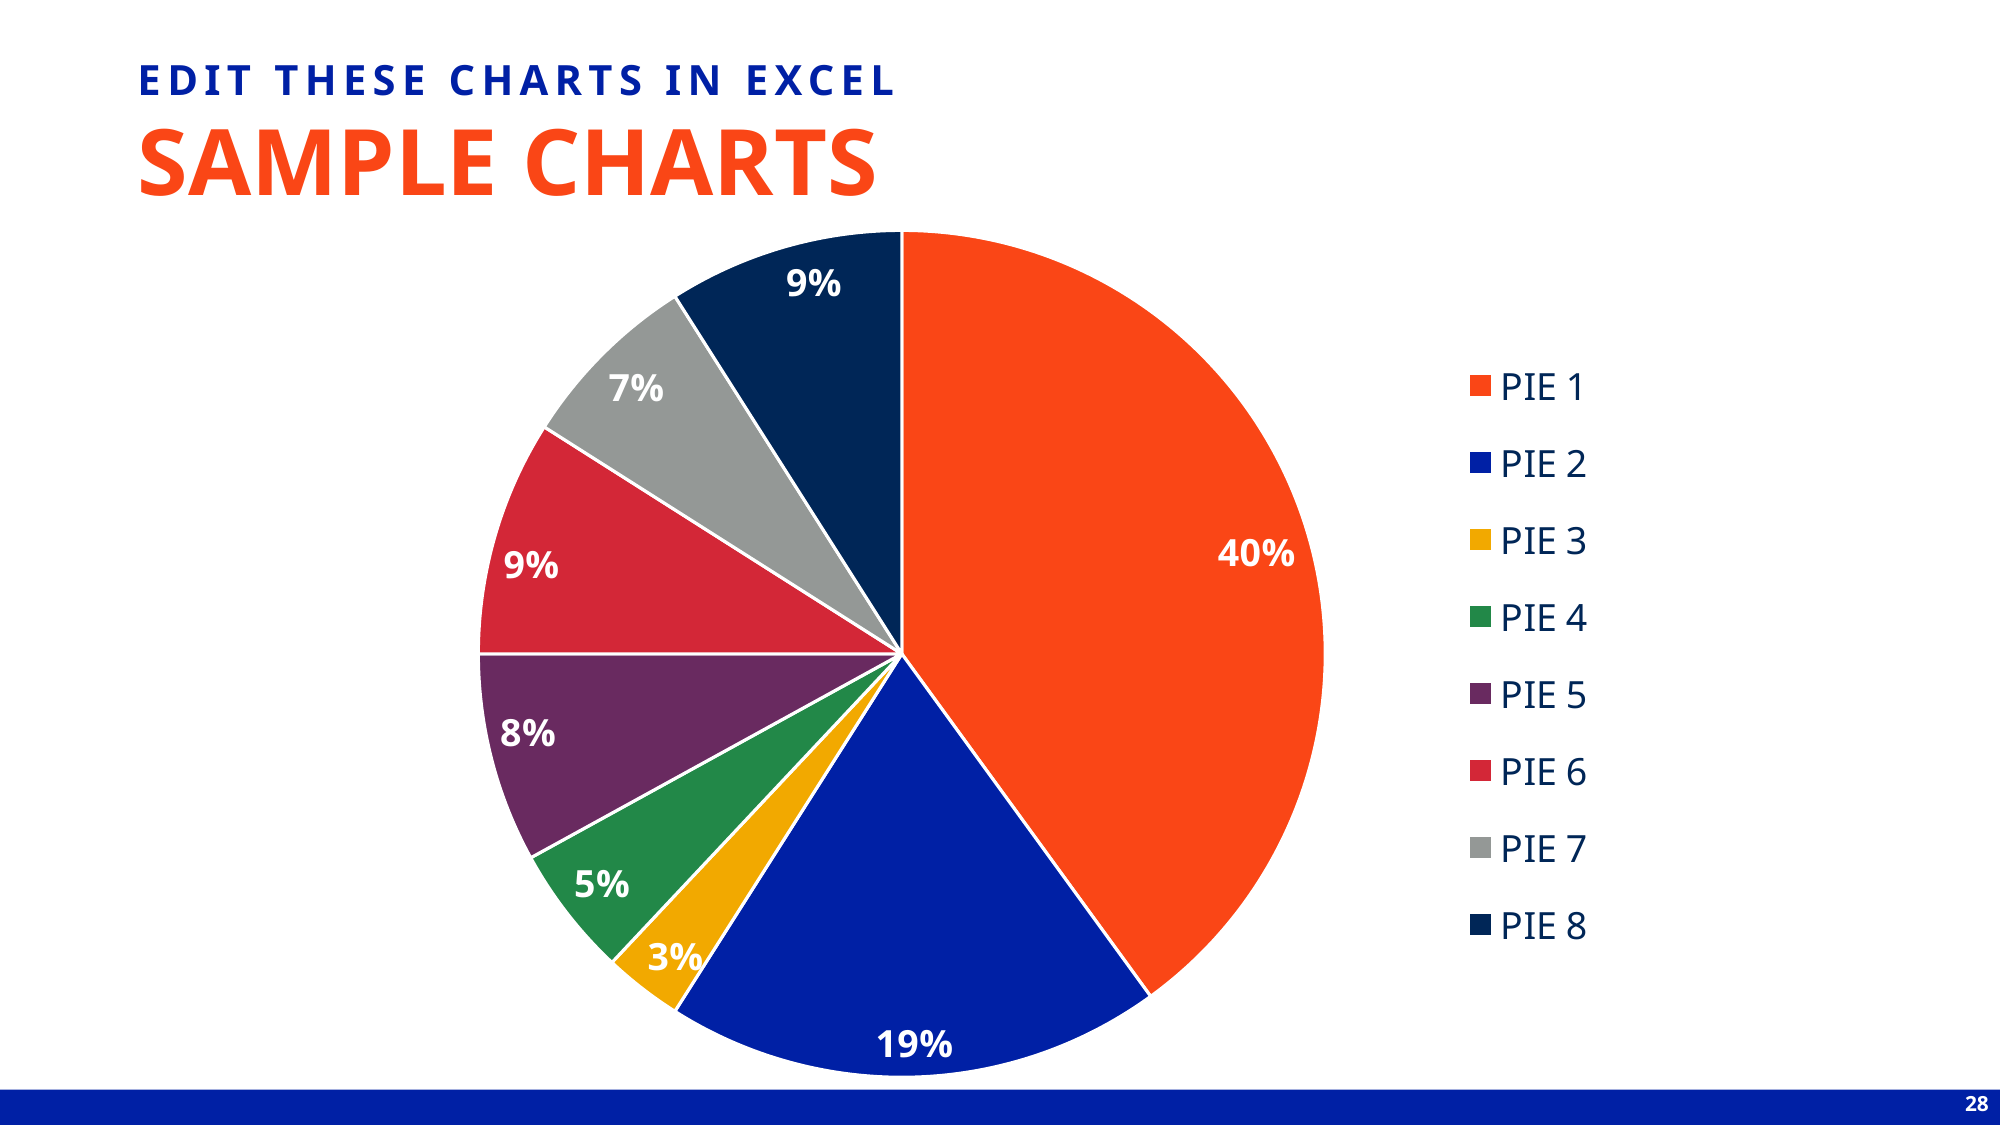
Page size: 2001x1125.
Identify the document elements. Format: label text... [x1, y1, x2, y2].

slide_number 28 [1538, 1093, 1989, 1120]
list EDIT THESE CHARTS IN EXCEL [137, 59, 1863, 106]
title SAMPLE CHARTS [137, 106, 1863, 212]
chart [82, 212, 1877, 1096]
